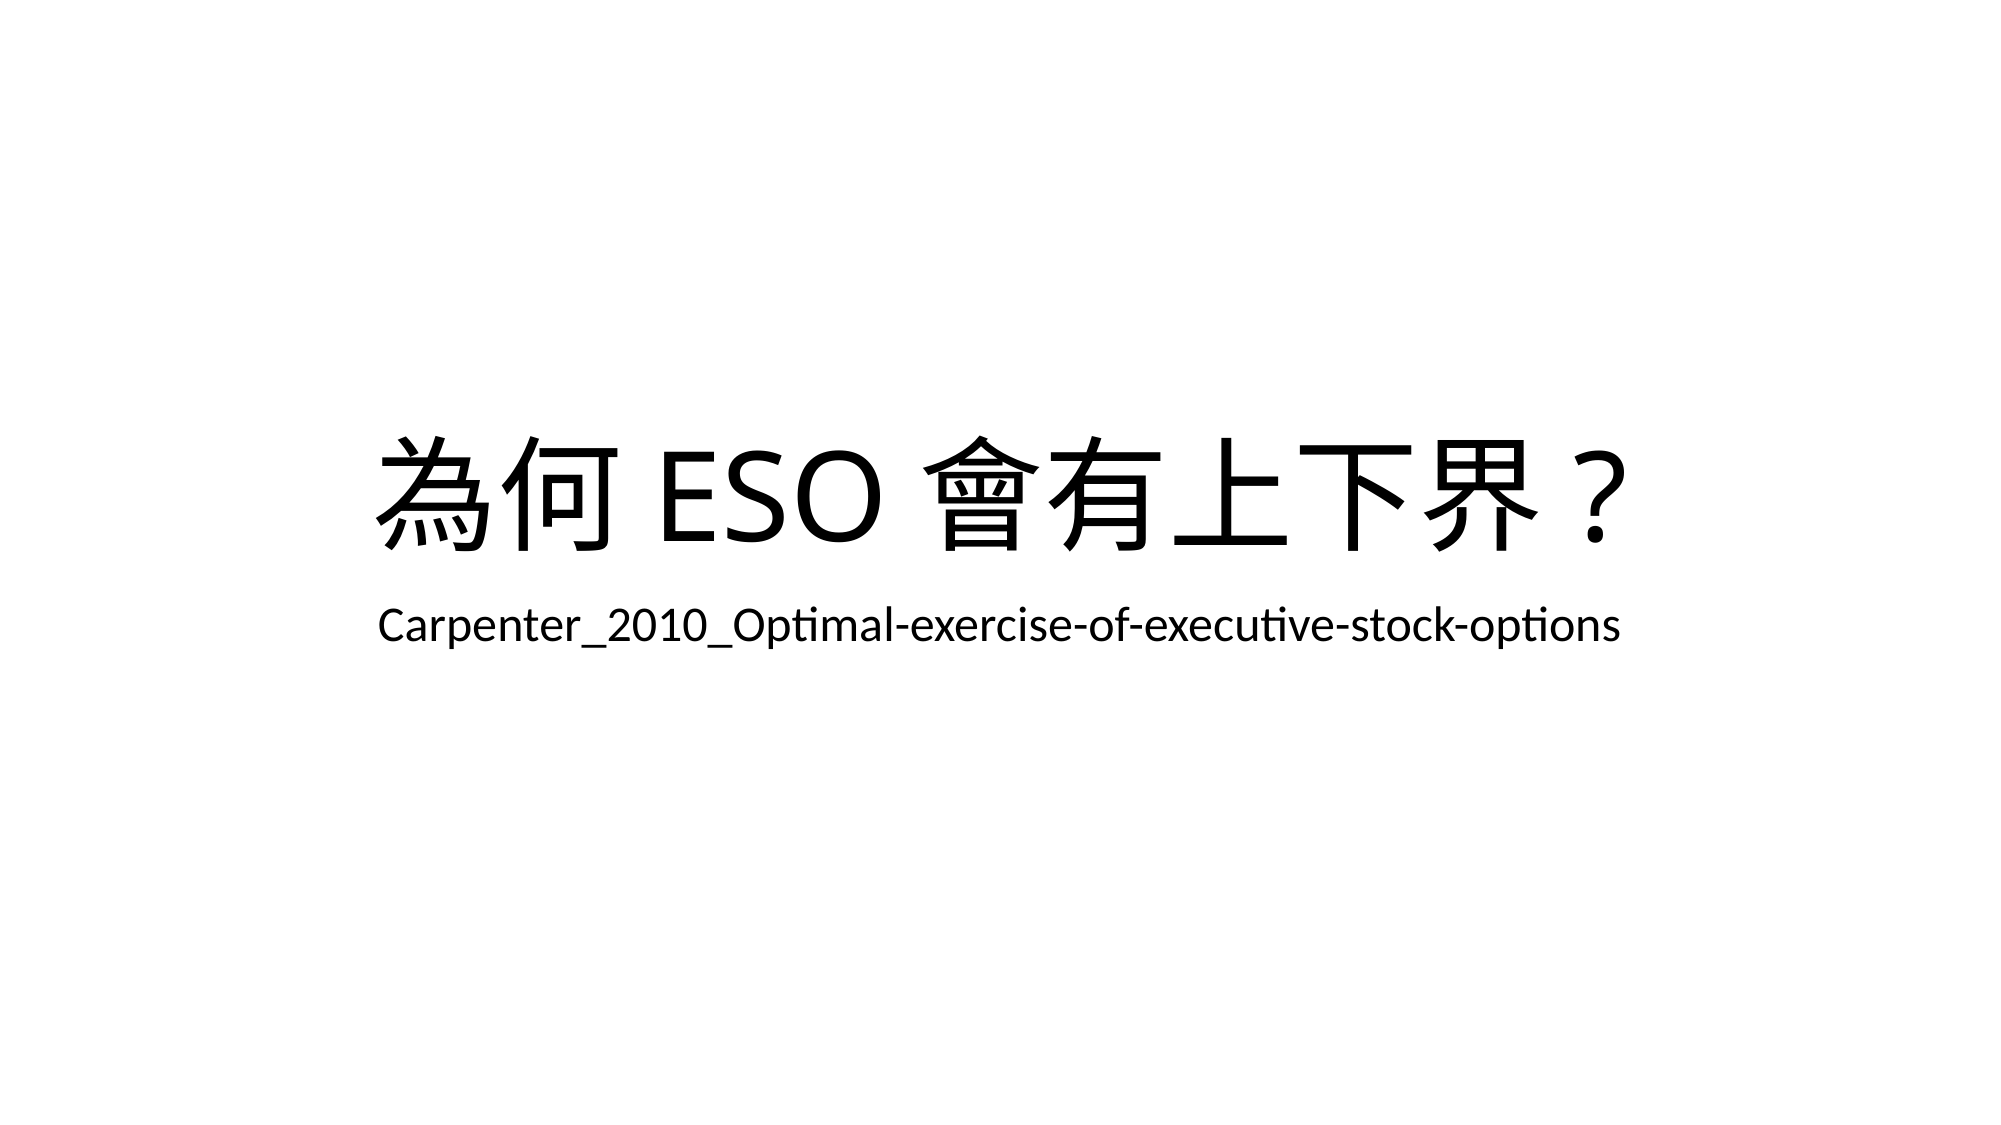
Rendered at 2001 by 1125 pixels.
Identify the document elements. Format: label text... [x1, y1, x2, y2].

subtitle Carpenter_2010_Optimal-exercise-of-executive-stock-options [249, 590, 1750, 863]
title 為何ESO會有上下界? [249, 184, 1750, 576]
